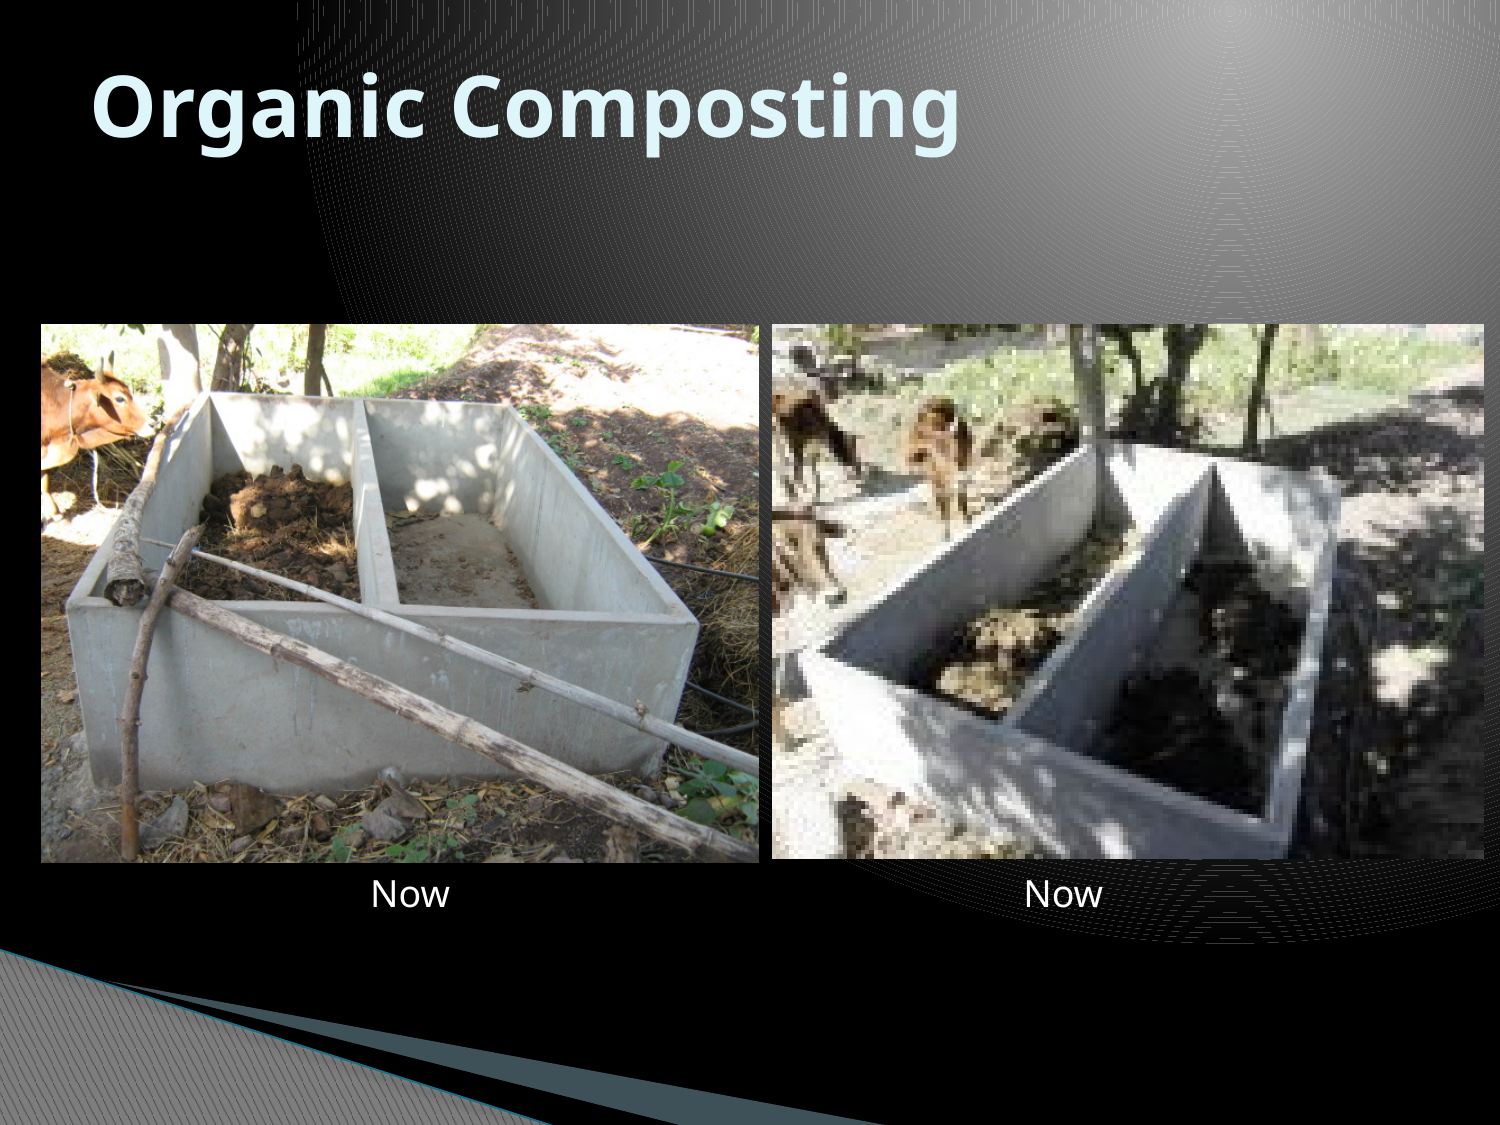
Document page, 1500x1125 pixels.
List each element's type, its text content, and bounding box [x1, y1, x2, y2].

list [771, 324, 1484, 859]
picture [41, 324, 759, 863]
title Organic Composting [75, 45, 1425, 163]
text_box Now [1008, 870, 1119, 923]
list Now [337, 874, 475, 950]
picture [0, 952, 543, 1125]
